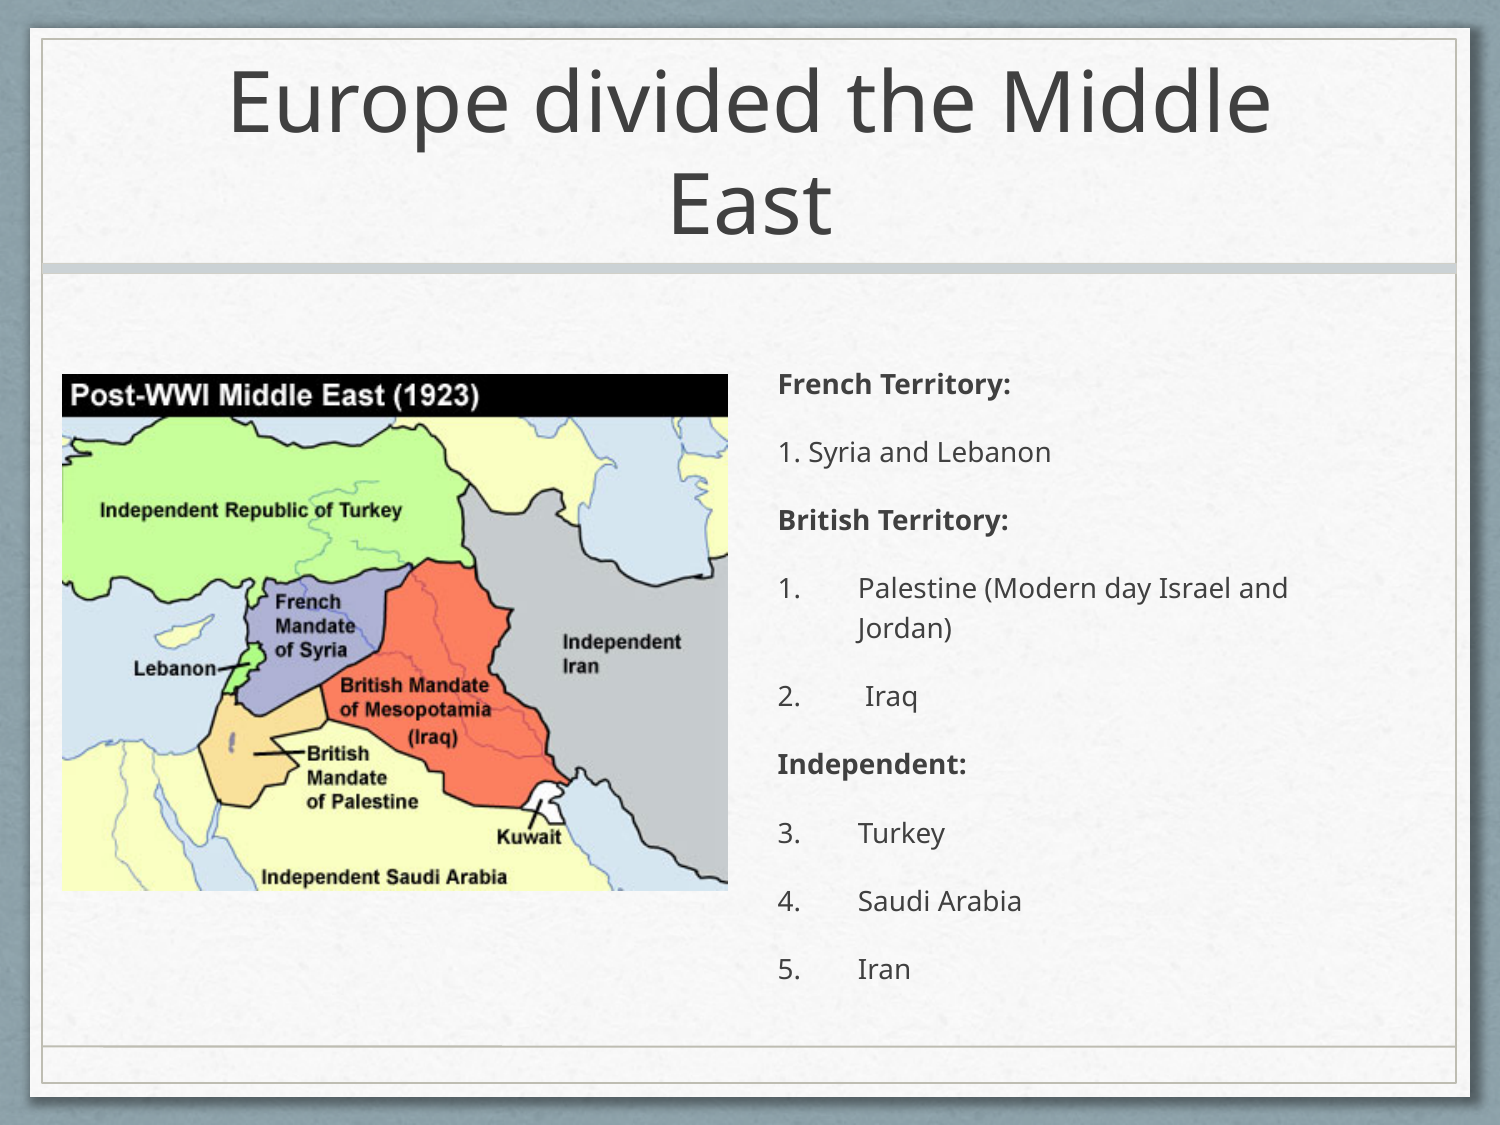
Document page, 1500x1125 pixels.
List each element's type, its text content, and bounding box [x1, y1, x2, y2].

list French Territory: 1. Syria and Lebanon British Territory: Palestine (Modern day Israel and Jordan) Iraq Independent: Turkey Saudi Arabia Iran [762, 352, 1348, 997]
picture [30, 28, 1470, 1097]
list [61, 374, 729, 892]
title Europe divided the Middle East [147, 40, 1353, 260]
